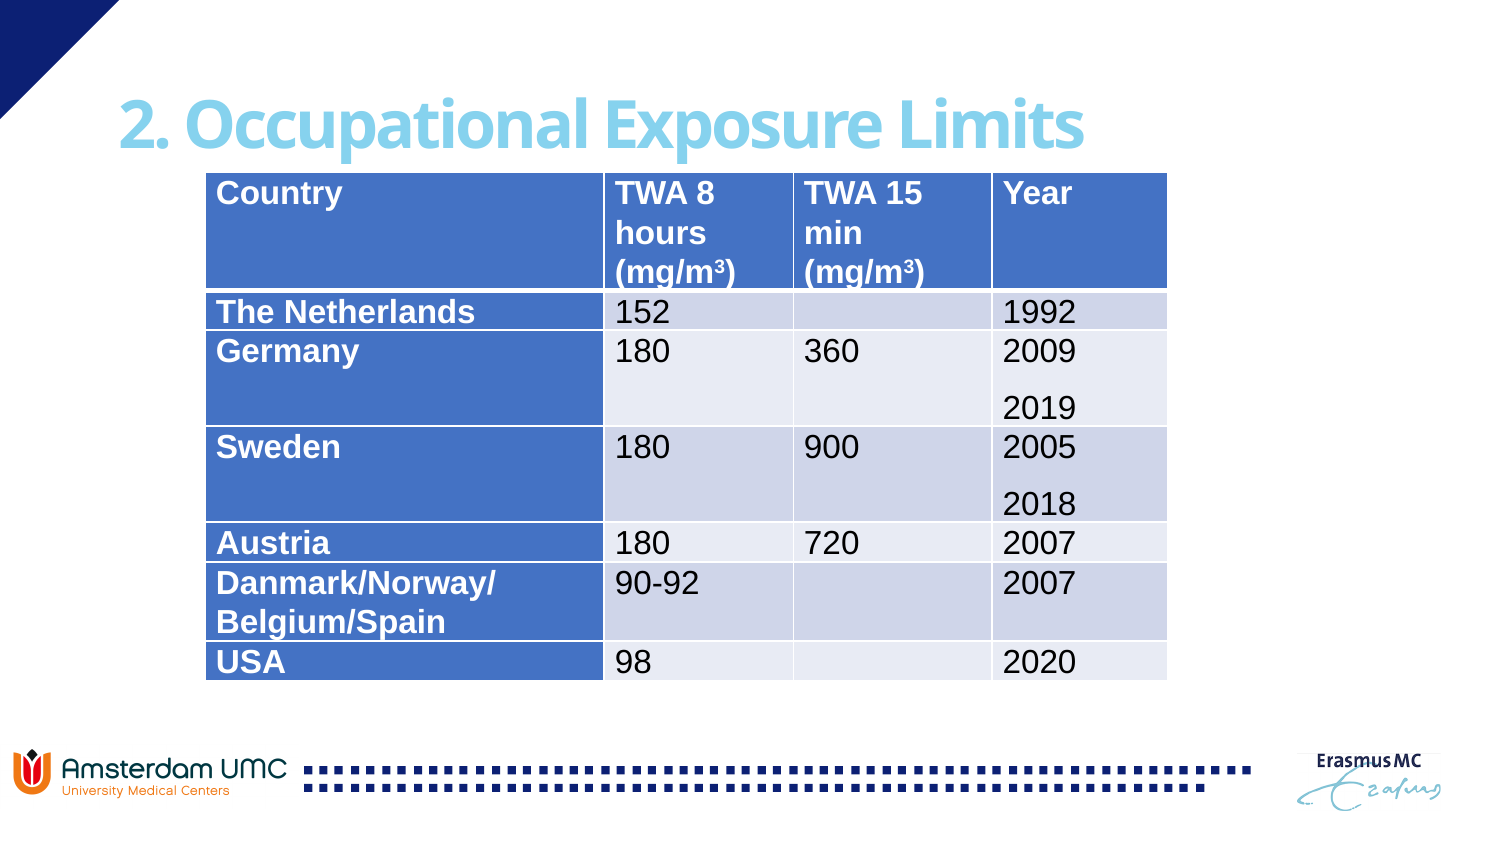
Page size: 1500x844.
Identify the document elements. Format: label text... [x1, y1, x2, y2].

table_cell 180 [605, 331, 793, 425]
table_cell The Netherlands [206, 293, 603, 329]
table_header TWA 8 hours (mg/m3) [605, 173, 793, 288]
picture [1297, 753, 1441, 811]
text_box [1030, 172, 1061, 278]
table_cell 90-92 [605, 563, 793, 640]
table_cell 1992 [993, 293, 1167, 329]
table_cell 360 [794, 331, 991, 425]
table_cell USA [206, 642, 603, 680]
title 2. Occupational Exposure Limits [103, 44, 1397, 208]
table_cell 720 [794, 523, 991, 561]
table_cell 900 [794, 427, 991, 521]
table_cell Sweden [206, 427, 603, 521]
table_cell 152 [605, 293, 793, 329]
picture [0, 744, 299, 809]
table_header TWA 15 min (mg/m3) [794, 173, 991, 288]
table_header Country [206, 173, 603, 288]
table_cell 2007 [993, 563, 1167, 640]
table_cell 2009 2019 [993, 331, 1167, 425]
table_cell 2020 [993, 642, 1167, 680]
table_cell Germany [206, 331, 603, 425]
table_cell 98 [605, 642, 793, 680]
table_cell Austria [206, 523, 603, 561]
table_cell [794, 642, 991, 680]
table_cell [794, 563, 991, 640]
table_cell 2005 2018 [993, 427, 1167, 521]
table_cell 2007 [993, 523, 1167, 561]
table_cell Danmark/Norway/ Belgium/Spain [206, 563, 603, 640]
table_cell 180 [605, 427, 793, 521]
table_cell [794, 293, 991, 329]
table_header Year [993, 173, 1167, 288]
table_cell 180 [605, 523, 793, 561]
